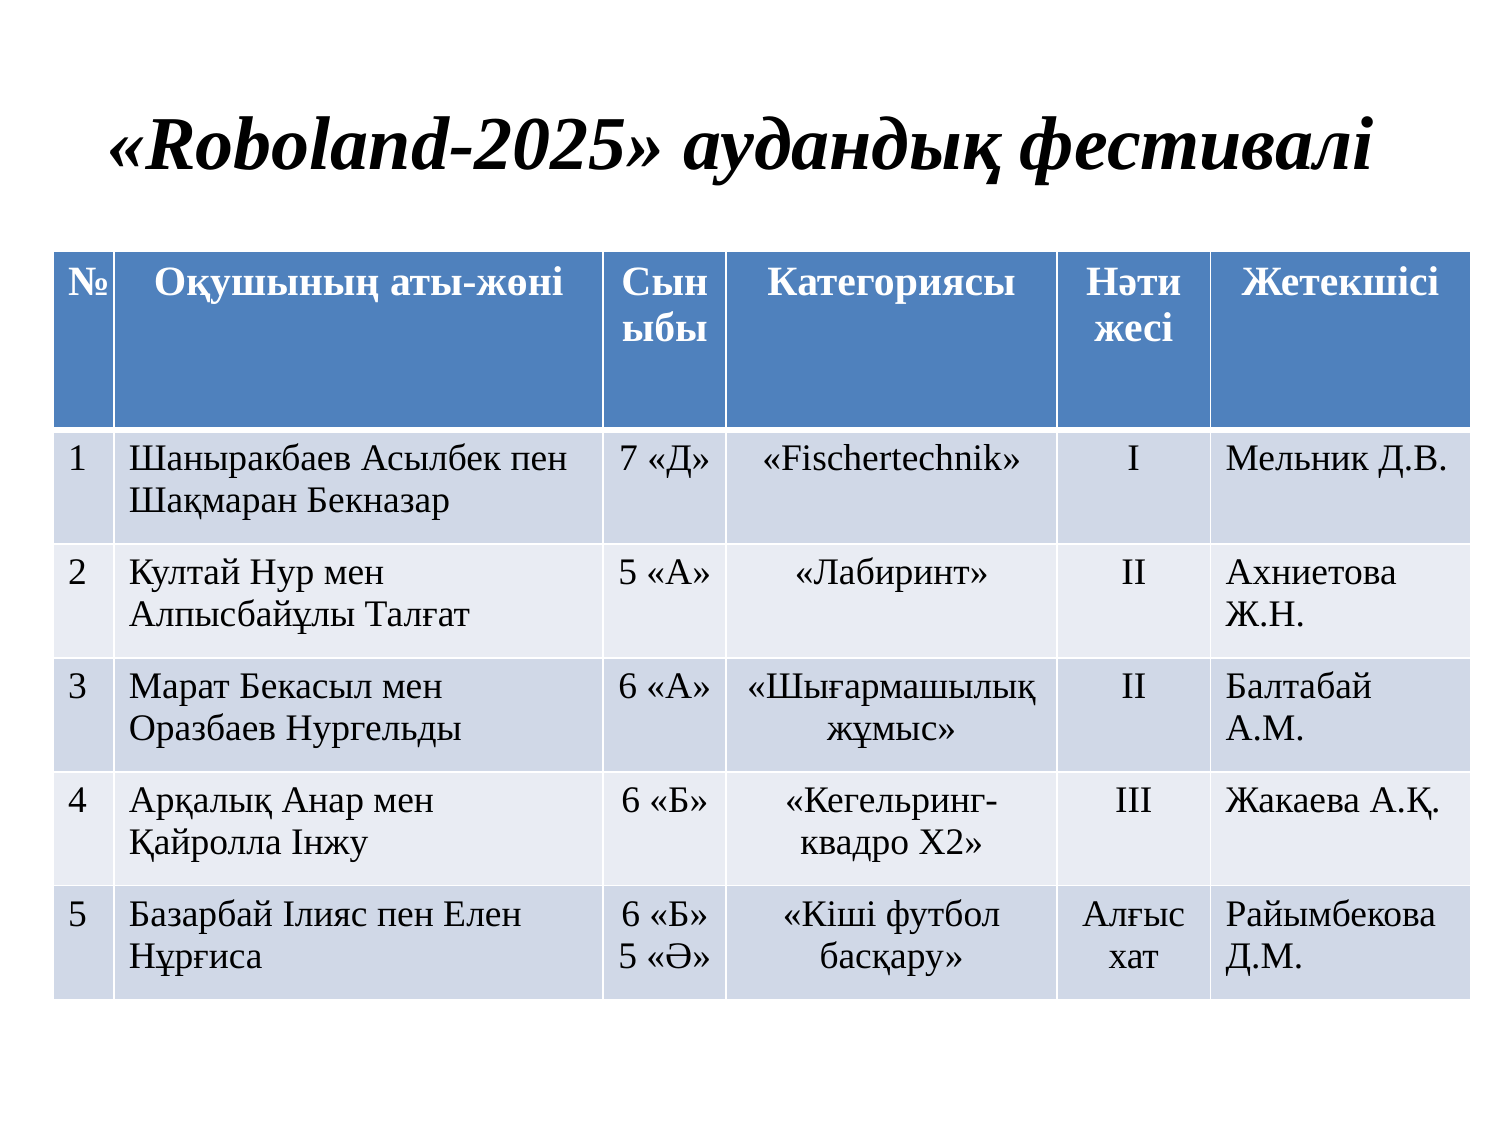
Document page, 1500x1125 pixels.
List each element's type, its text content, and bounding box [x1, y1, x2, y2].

table_cell Марат Бекасыл мен Оразбаев Нургельды [115, 659, 602, 771]
table_cell «Лабиринт» [727, 545, 1056, 657]
table_cell «Fischertechnik» [727, 433, 1056, 543]
table_cell Алғыс хат [1058, 886, 1210, 999]
table_cell Жакаева А.Қ. [1211, 773, 1470, 885]
table_cell І [1058, 433, 1210, 543]
table_cell Базарбай Ілияс пен Елен Нұрғиса [115, 886, 602, 999]
table_cell «Кегельринг-квадро Х2» [727, 773, 1056, 885]
table_cell Арқалық Анар мен Қайролла Інжу [115, 773, 602, 885]
table_header Категориясы [727, 252, 1056, 427]
table_cell 1 [54, 433, 113, 543]
table_cell Мельник Д.В. [1211, 433, 1470, 543]
table_header № [54, 252, 113, 427]
table_cell 2 [54, 545, 113, 657]
table_header Жетекшісі [1211, 252, 1470, 427]
table_cell «Шығармашылық жұмыс» [727, 659, 1056, 771]
table_cell ІІІ [1058, 773, 1210, 885]
table_cell 5 [54, 886, 113, 999]
table_header Сыныбы [604, 252, 725, 427]
table_cell 4 [54, 773, 113, 885]
table_cell 6 «Б» 5 «Ә» [604, 886, 725, 999]
title «Roboland-2025» аудандық фестивалі [75, 45, 1425, 233]
table_cell ІІ [1058, 659, 1210, 771]
table_cell «Кіші футбол басқару» [727, 886, 1056, 999]
table_header Оқушының аты-жөні [115, 252, 602, 427]
table_header Нәтижесі [1058, 252, 1210, 427]
table_cell 3 [54, 659, 113, 771]
table_cell 6 «Б» [604, 773, 725, 885]
table_cell Култай Нур мен Алпысбайұлы Талғат [115, 545, 602, 657]
table_cell 7 «Д» [604, 433, 725, 543]
table_cell Балтабай А.М. [1211, 659, 1470, 771]
table_cell Шаныракбаев Асылбек пен Шақмаран Бекназар [115, 433, 602, 543]
table_cell 6 «А» [604, 659, 725, 771]
table_cell 5 «А» [604, 545, 725, 657]
table_cell ІІ [1058, 545, 1210, 657]
table_cell Ахниетова Ж.Н. [1211, 545, 1470, 657]
table_cell Райымбекова Д.М. [1211, 886, 1470, 999]
